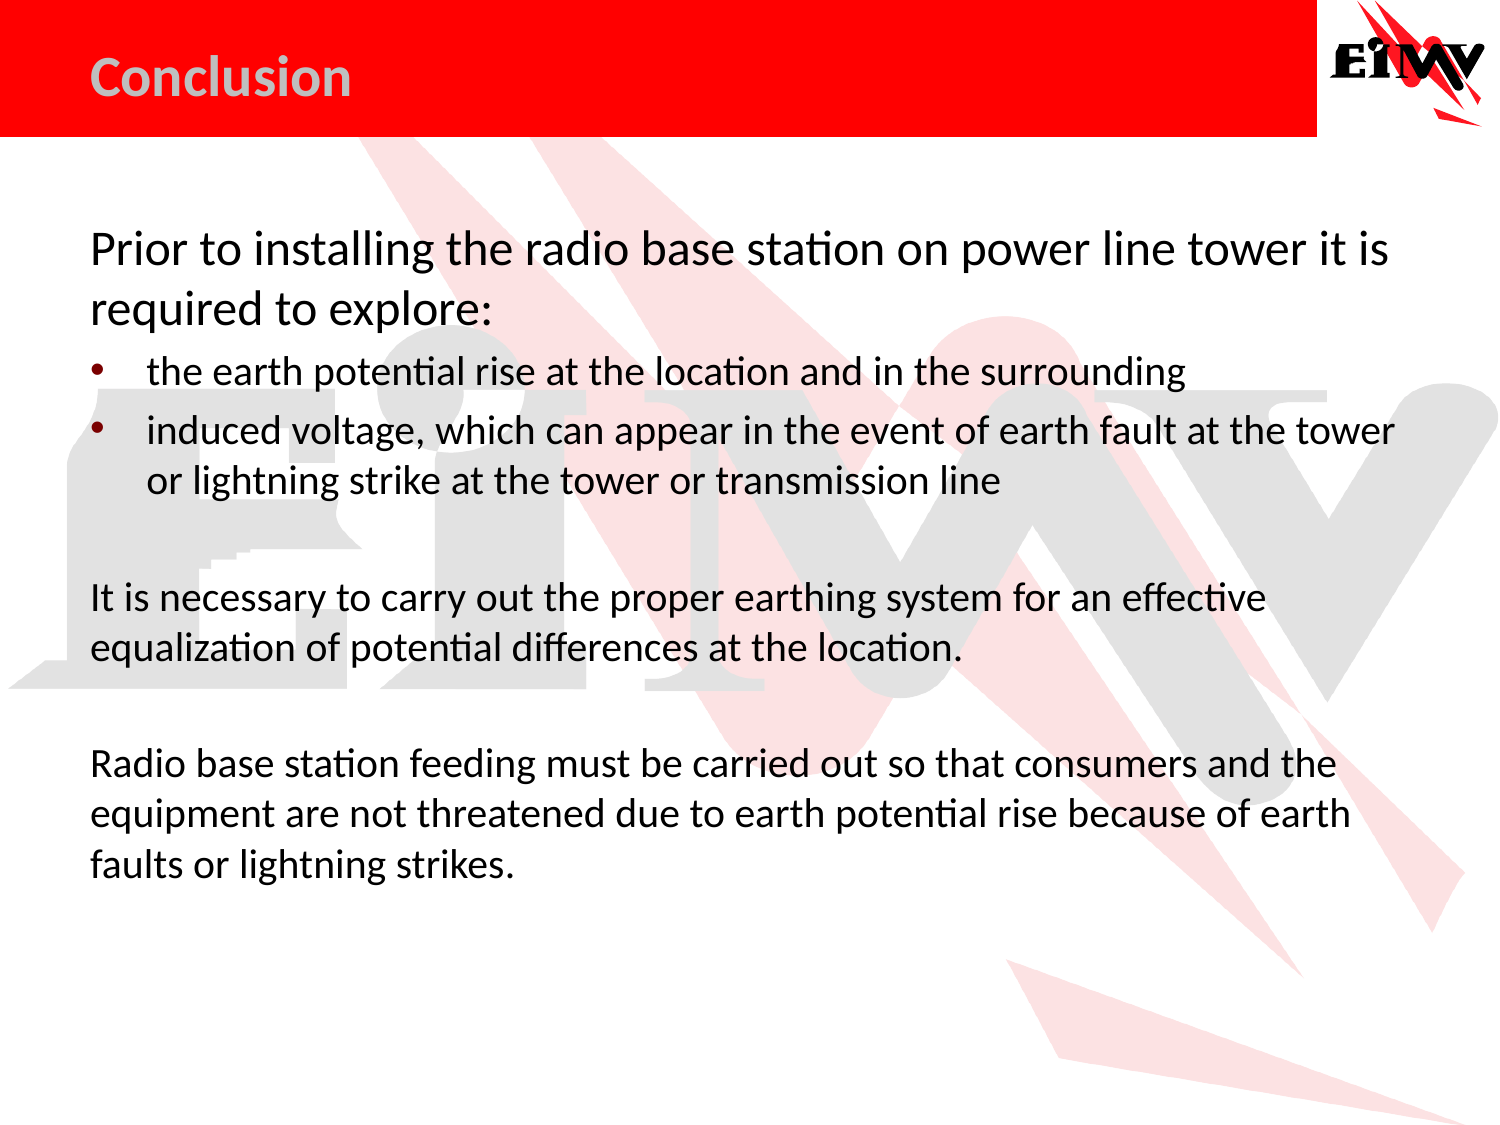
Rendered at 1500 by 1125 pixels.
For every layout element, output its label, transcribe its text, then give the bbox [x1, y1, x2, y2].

title Conclusion [75, 9, 1317, 138]
list Prior to installing the radio base station on power line tower it is required to explore: the earth potential rise at the location and in the surrounding induced voltage, which can appear in the event of earth fault at the tower or lightning strike at the tower or transmission line It is necessary to carry out the proper earthing system for an effective equalization of potential differences at the location. Radio base station feeding must be carried out so that consumers and the equipment are not threatened due to earth potential rise because of earth faults or lightning strikes. [75, 208, 1425, 1005]
